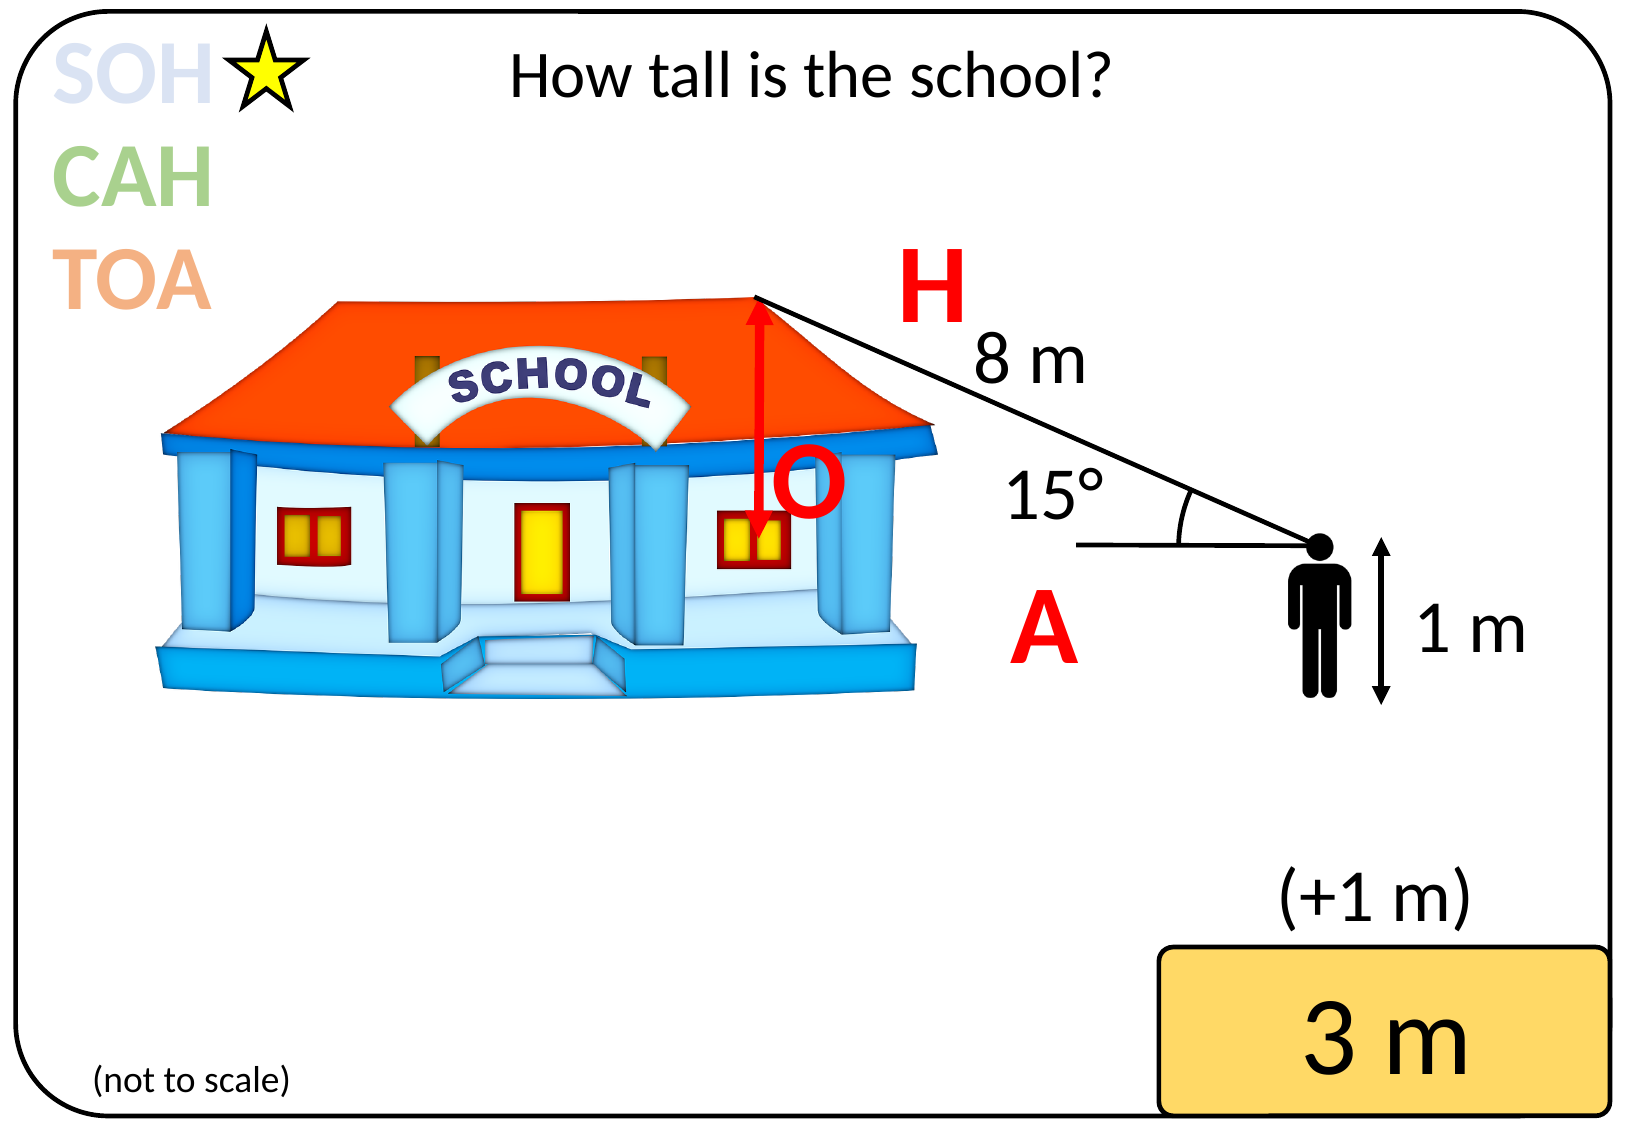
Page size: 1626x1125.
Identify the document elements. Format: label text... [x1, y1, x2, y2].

text_box How tall is the school? [494, 23, 1131, 119]
text_box (+1 m) [1261, 838, 1490, 944]
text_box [754, 296, 1317, 545]
picture [155, 297, 938, 699]
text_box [36, 4, 232, 337]
text_box H [882, 202, 984, 296]
picture [1286, 532, 1353, 699]
text_box (not to scale) [77, 1047, 306, 1107]
text_box [14, 10, 1612, 1117]
text_box 1 m [1398, 569, 1544, 675]
text_box [232, 27, 307, 110]
text_box 3 m [1285, 954, 1488, 1104]
text_box [1157, 946, 1611, 1117]
text_box A [995, 545, 1094, 694]
